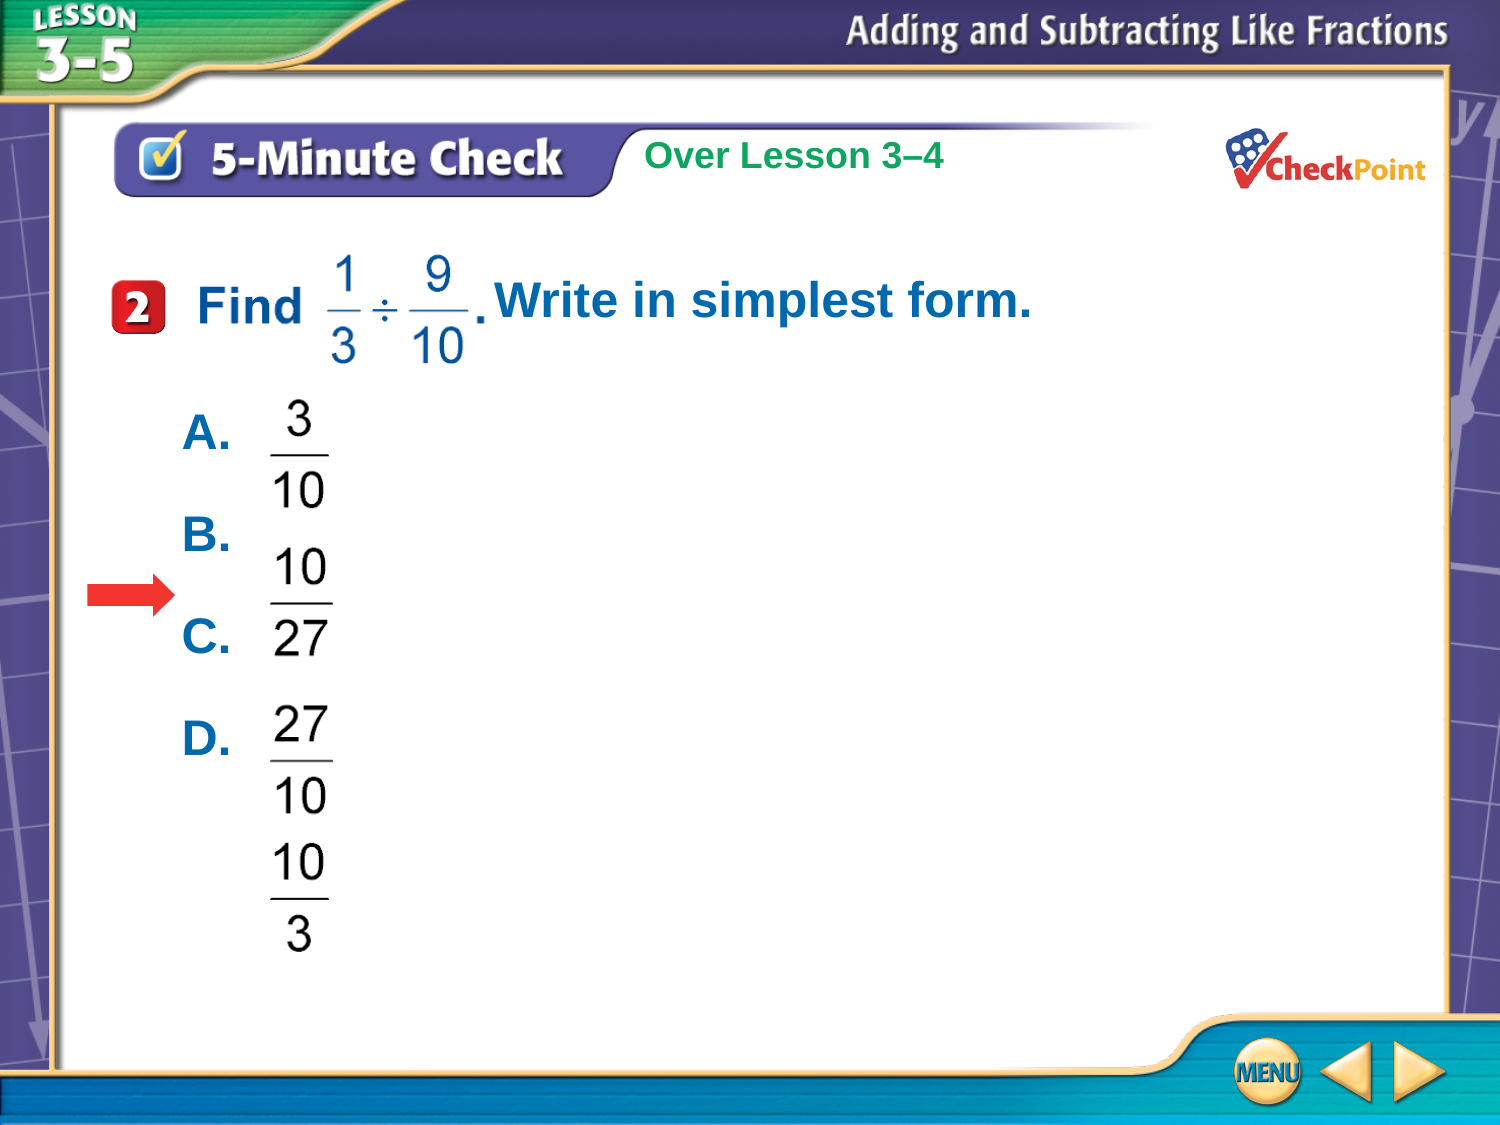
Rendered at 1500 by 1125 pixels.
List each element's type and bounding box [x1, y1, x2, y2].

picture [1003, 1024, 1500, 1117]
text_box [87, 573, 169, 617]
picture [0, 0, 1500, 1125]
text_box [174, 368, 636, 963]
text_box [191, 243, 1090, 388]
